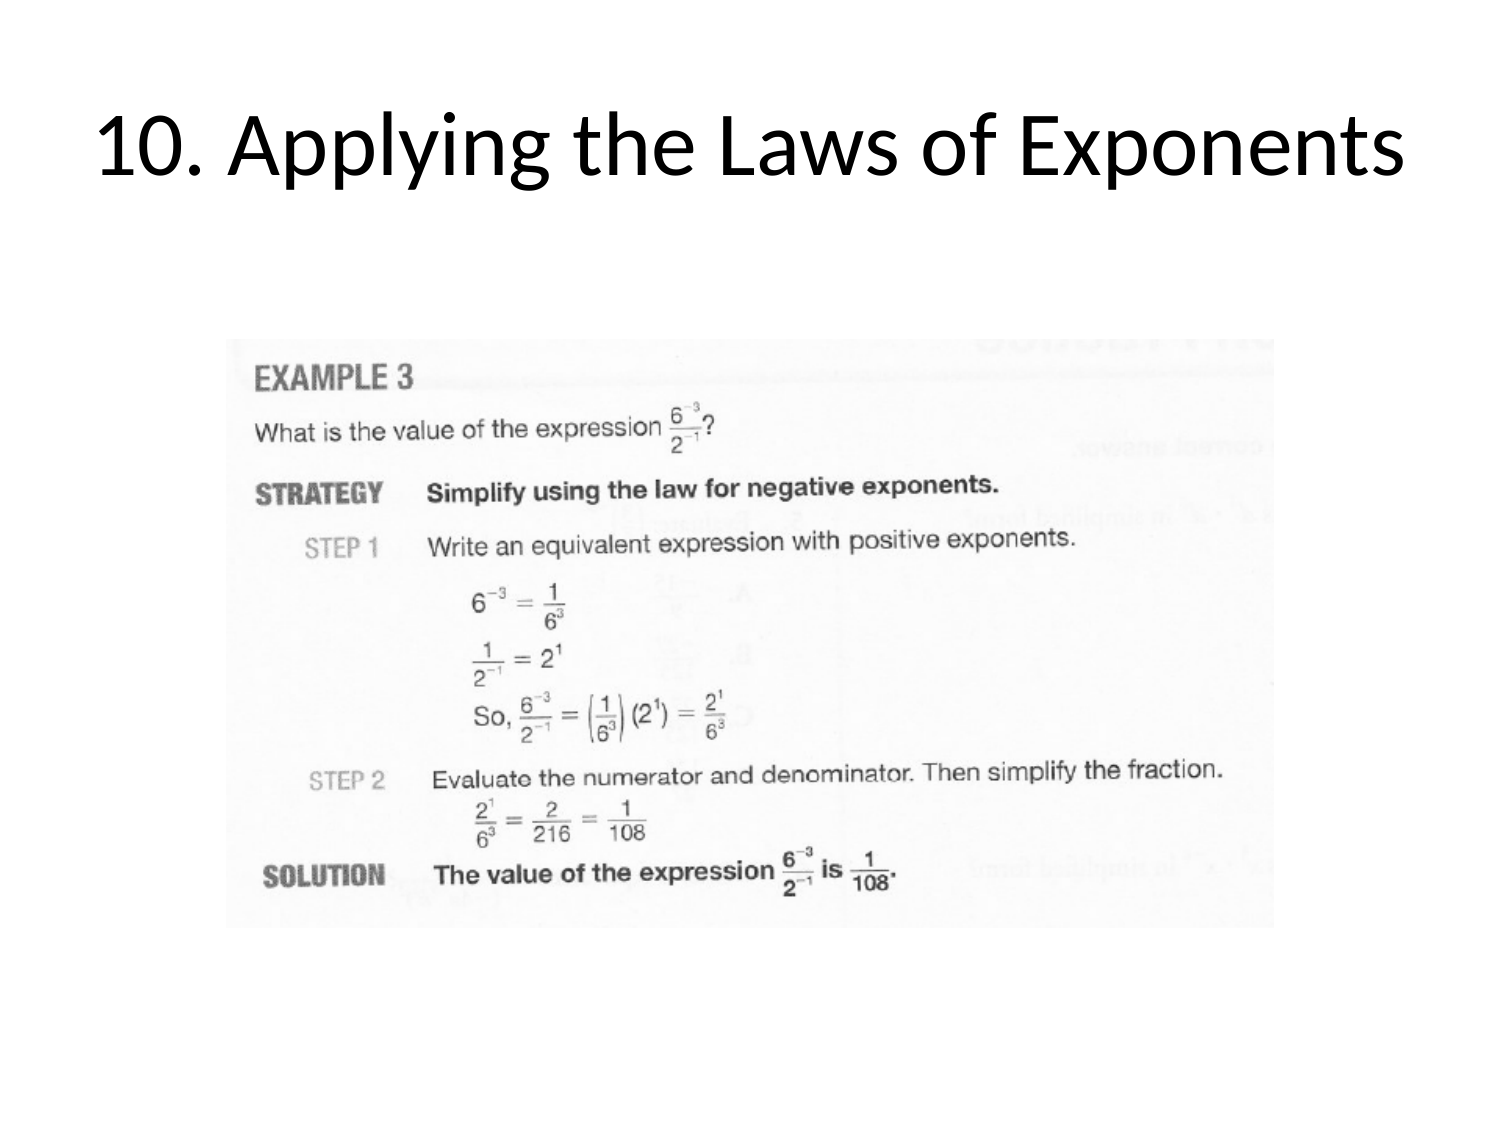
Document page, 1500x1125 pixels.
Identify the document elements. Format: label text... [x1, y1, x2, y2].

title 10. Applying the Laws of Exponents [75, 45, 1425, 233]
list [226, 339, 1274, 928]
